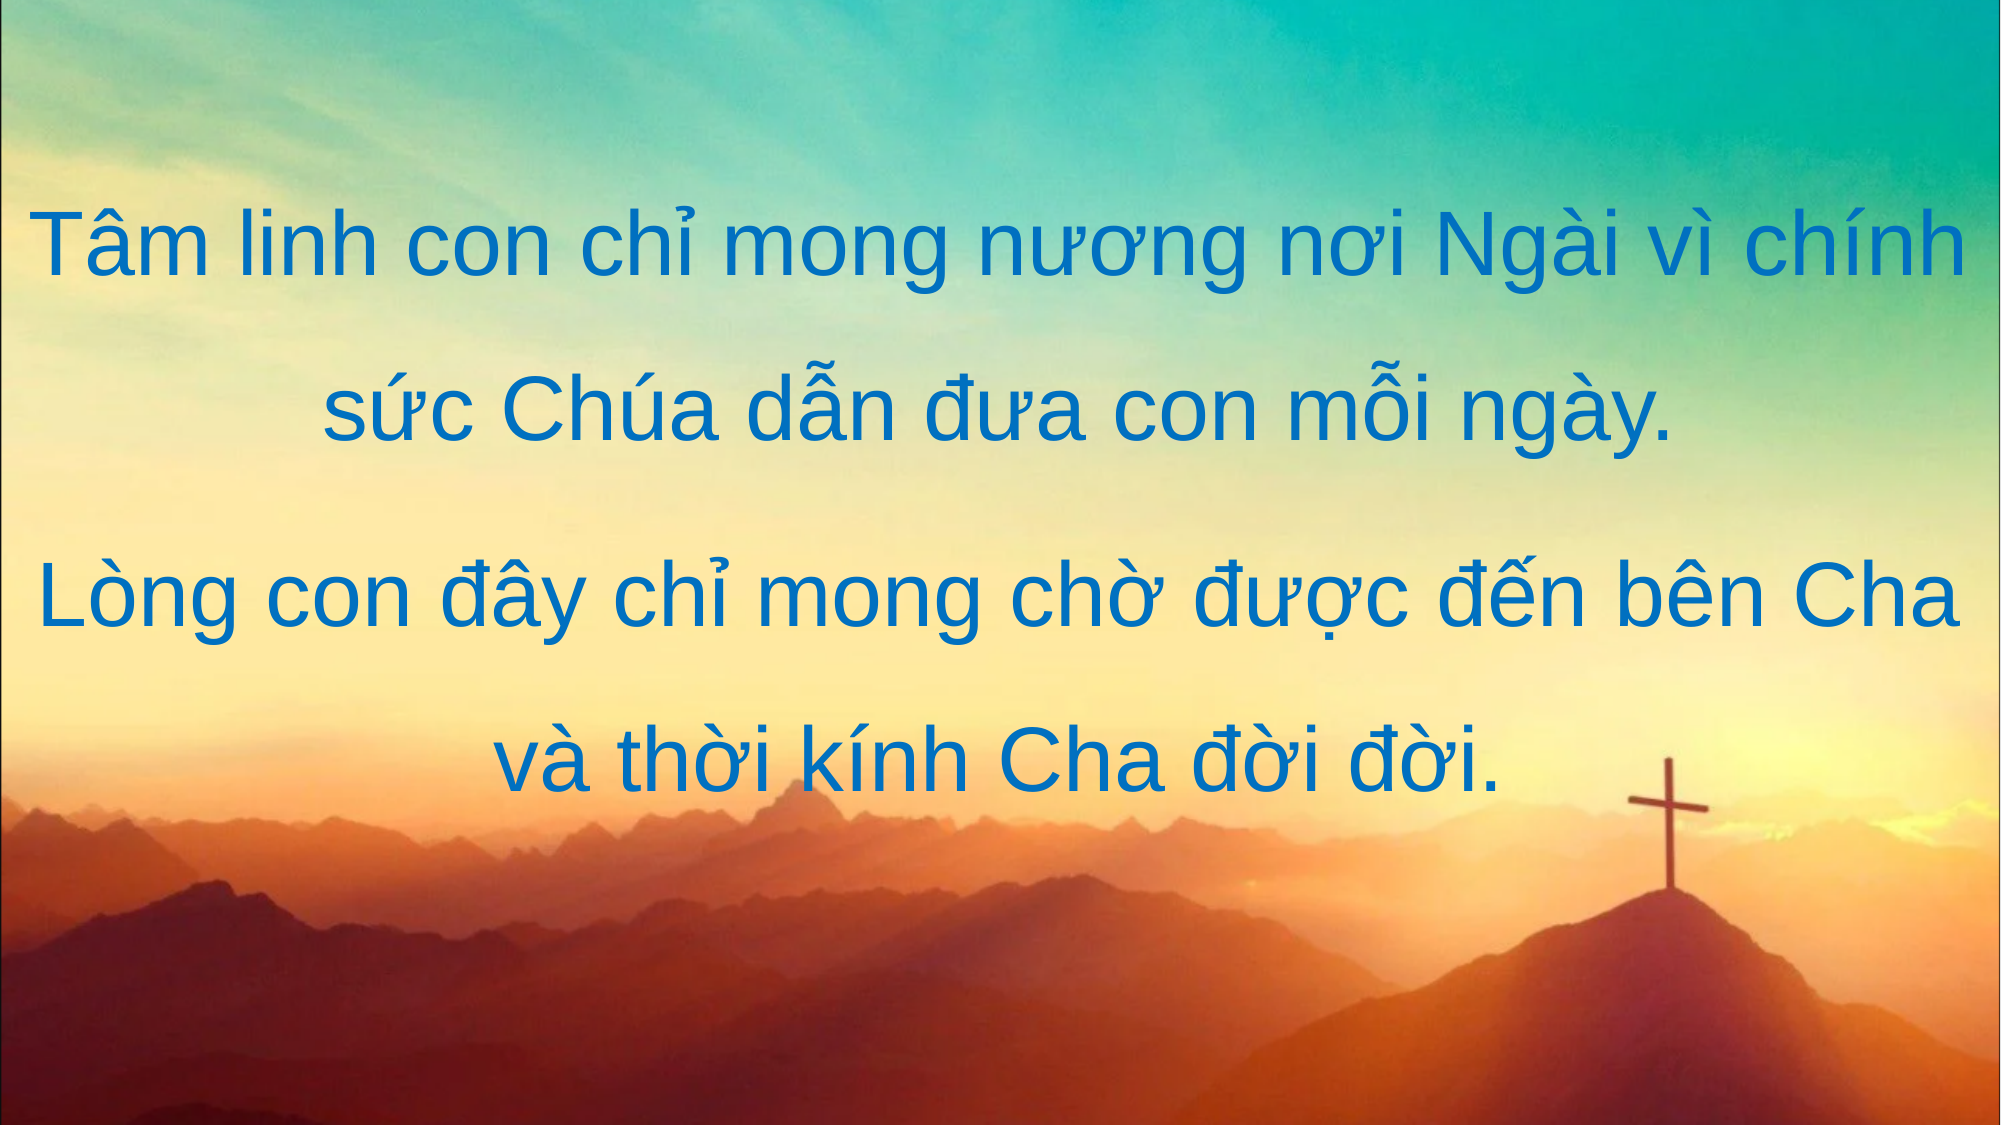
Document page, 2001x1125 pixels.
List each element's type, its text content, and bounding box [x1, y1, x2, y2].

list Tâm linh con chỉ mong nương nơi Ngài vì chính sức Chúa dẫn đưa con mỗi ngày. Lòng con đây chỉ mong chờ được đến bên Cha và thời kính Cha đời đời. [0, 0, 2000, 1125]
